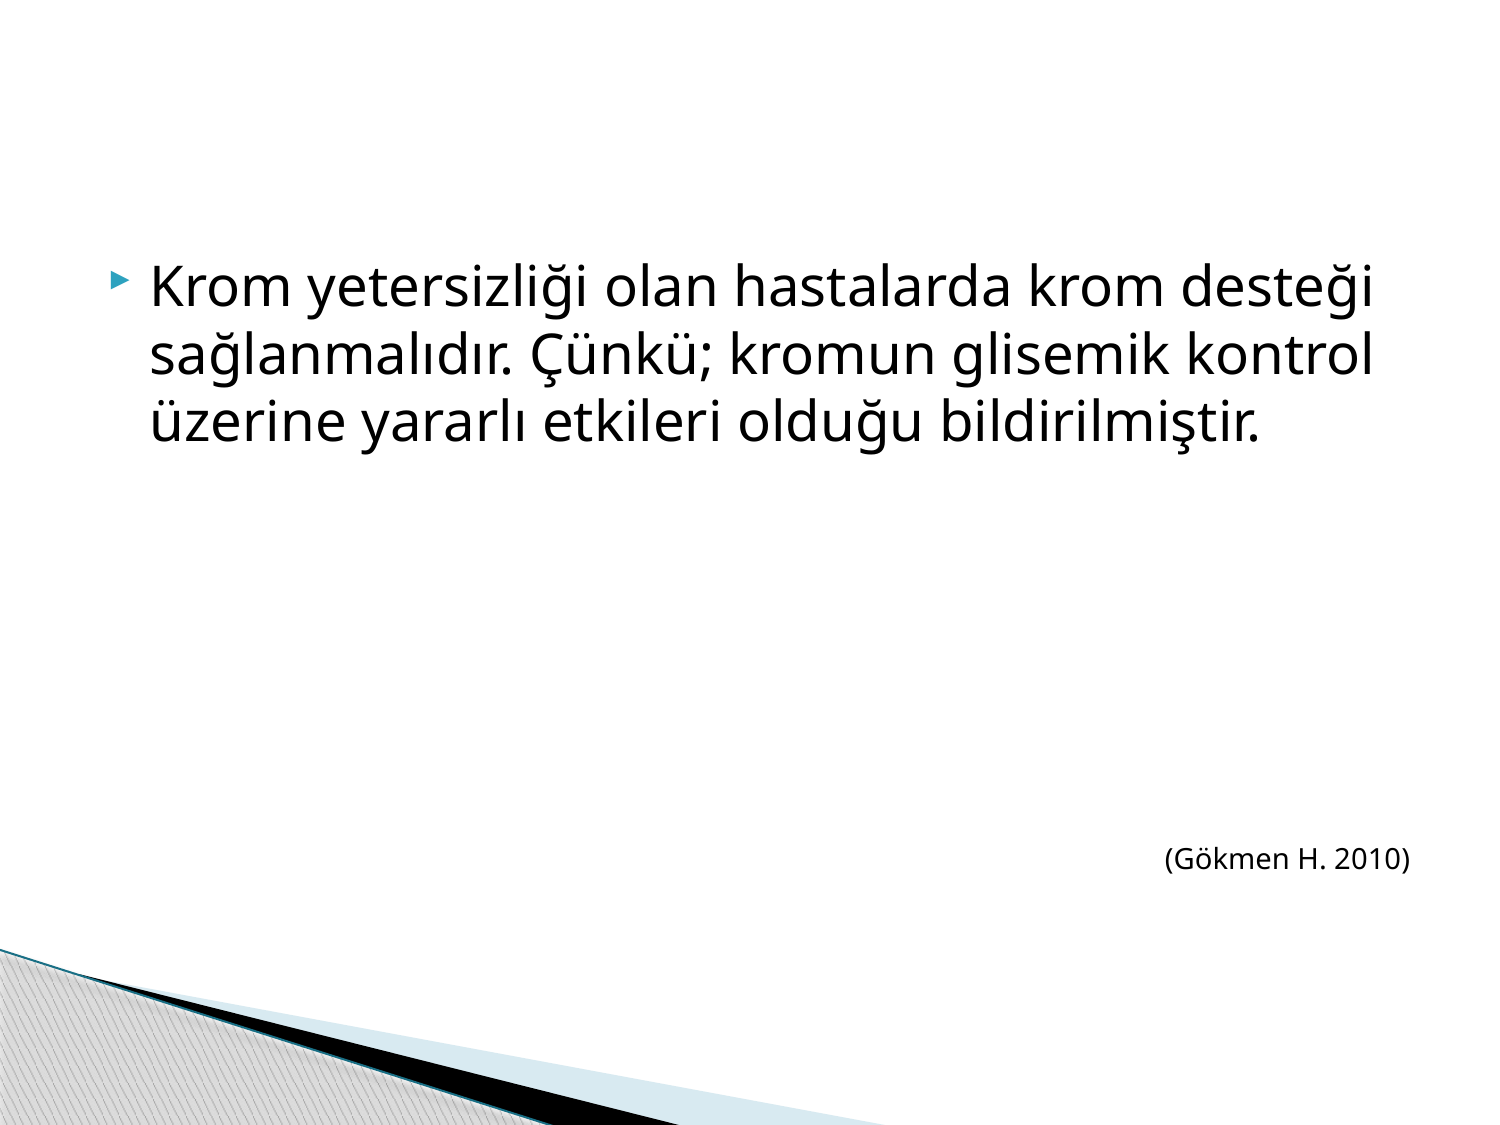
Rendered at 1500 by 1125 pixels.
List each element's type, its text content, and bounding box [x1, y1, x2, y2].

list Krom yetersizliği olan hastalarda krom desteği sağlanmalıdır. Çünkü; kromun glisemik kontrol üzerine yararlı etkileri olduğu bildirilmiştir. (Gökmen H. 2010) [75, 243, 1425, 986]
